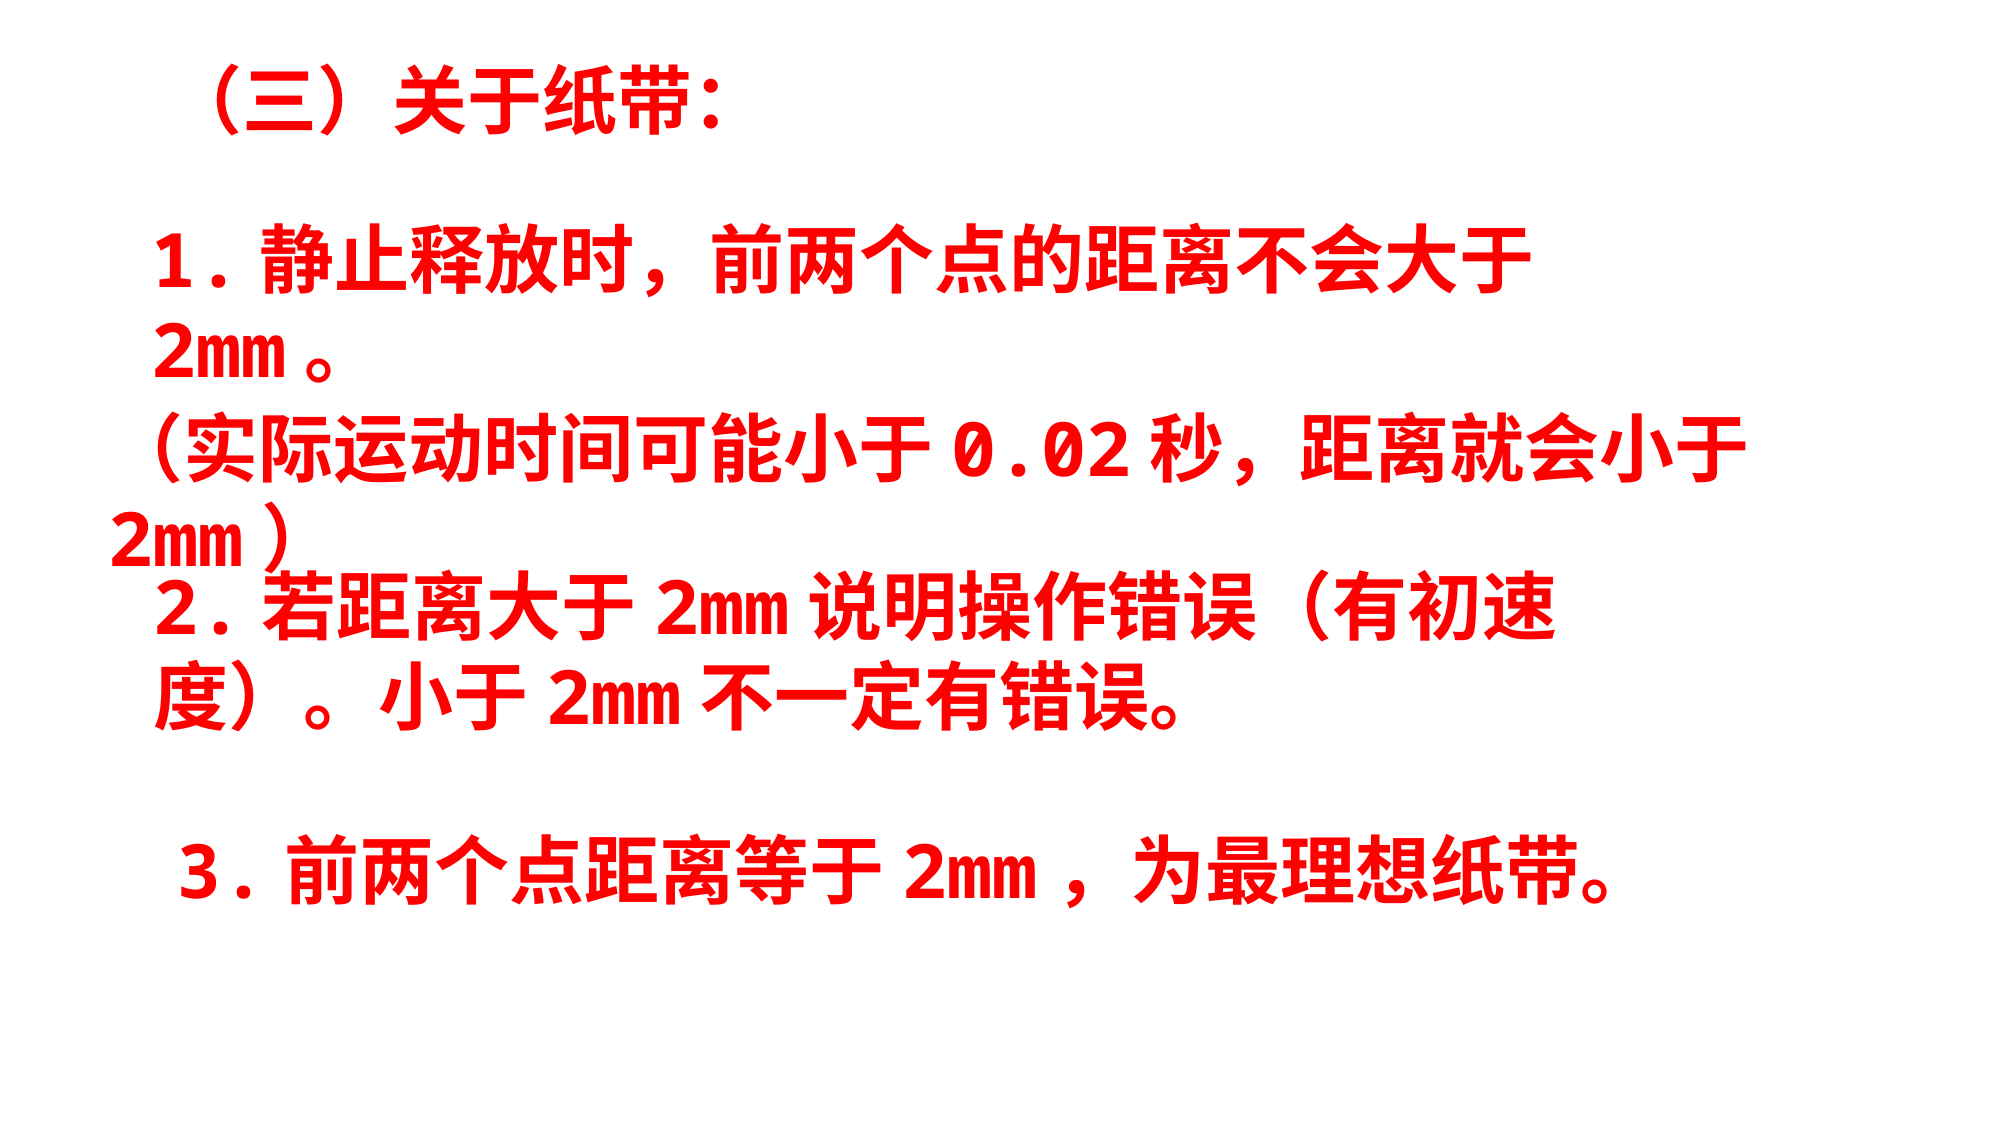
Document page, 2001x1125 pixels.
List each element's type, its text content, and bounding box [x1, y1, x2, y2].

text_box 1.静止释放时，前两个点的距离不会大于2mm。 [136, 205, 1785, 401]
text_box 3.前两个点距离等于2mm，为最理想纸带。 [161, 815, 1747, 921]
text_box （三）关于纸带： [152, 45, 1839, 151]
text_box 2.若距离大于2mm说明操作错误（有初速度）。小于2mm不一定有错误。 [139, 590, 1718, 747]
text_box （实际运动时间可能小于0.02秒，距离就会小于2mm） [93, 394, 1897, 590]
